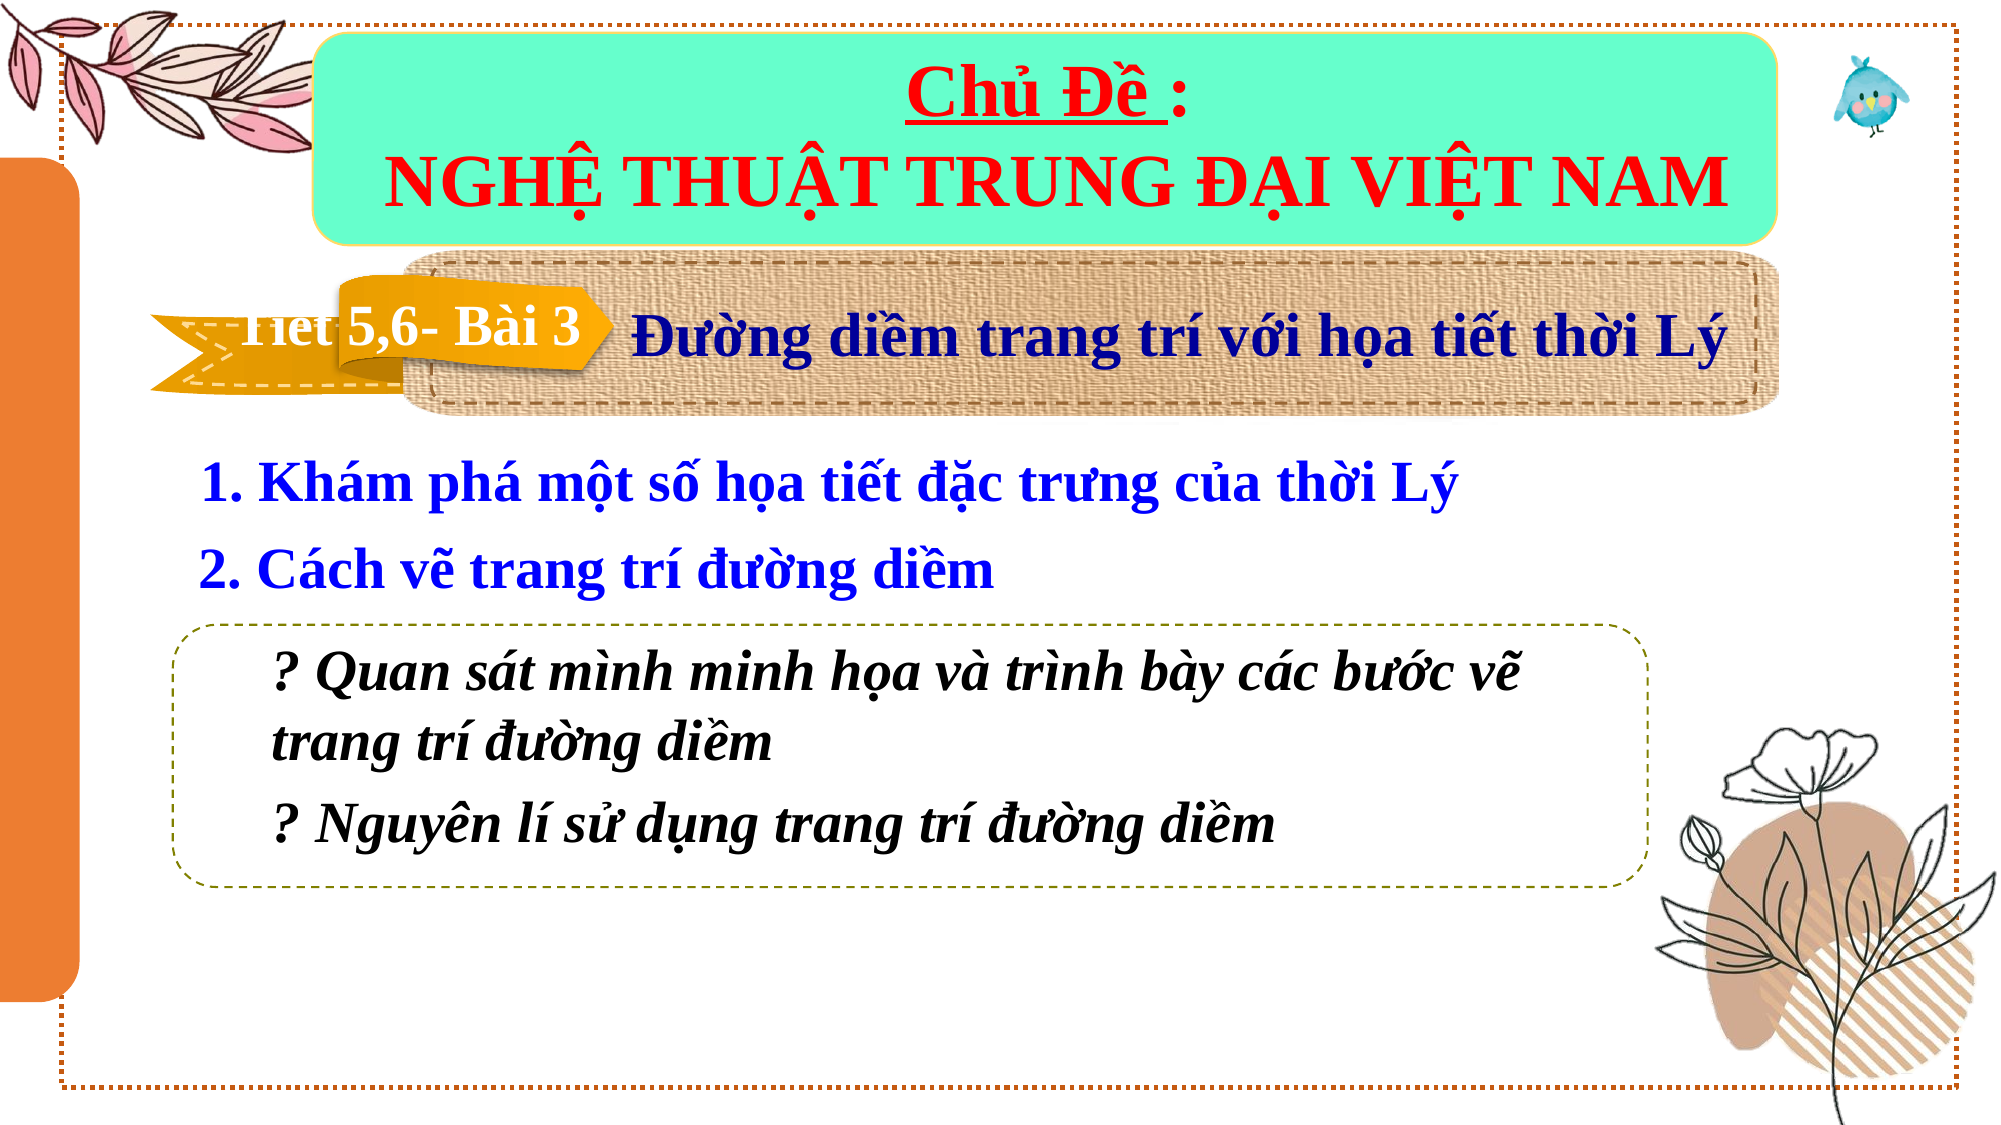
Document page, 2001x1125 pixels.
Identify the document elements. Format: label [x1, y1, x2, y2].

text_box [149, 250, 1779, 425]
text_box [0, 0, 2000, 1125]
